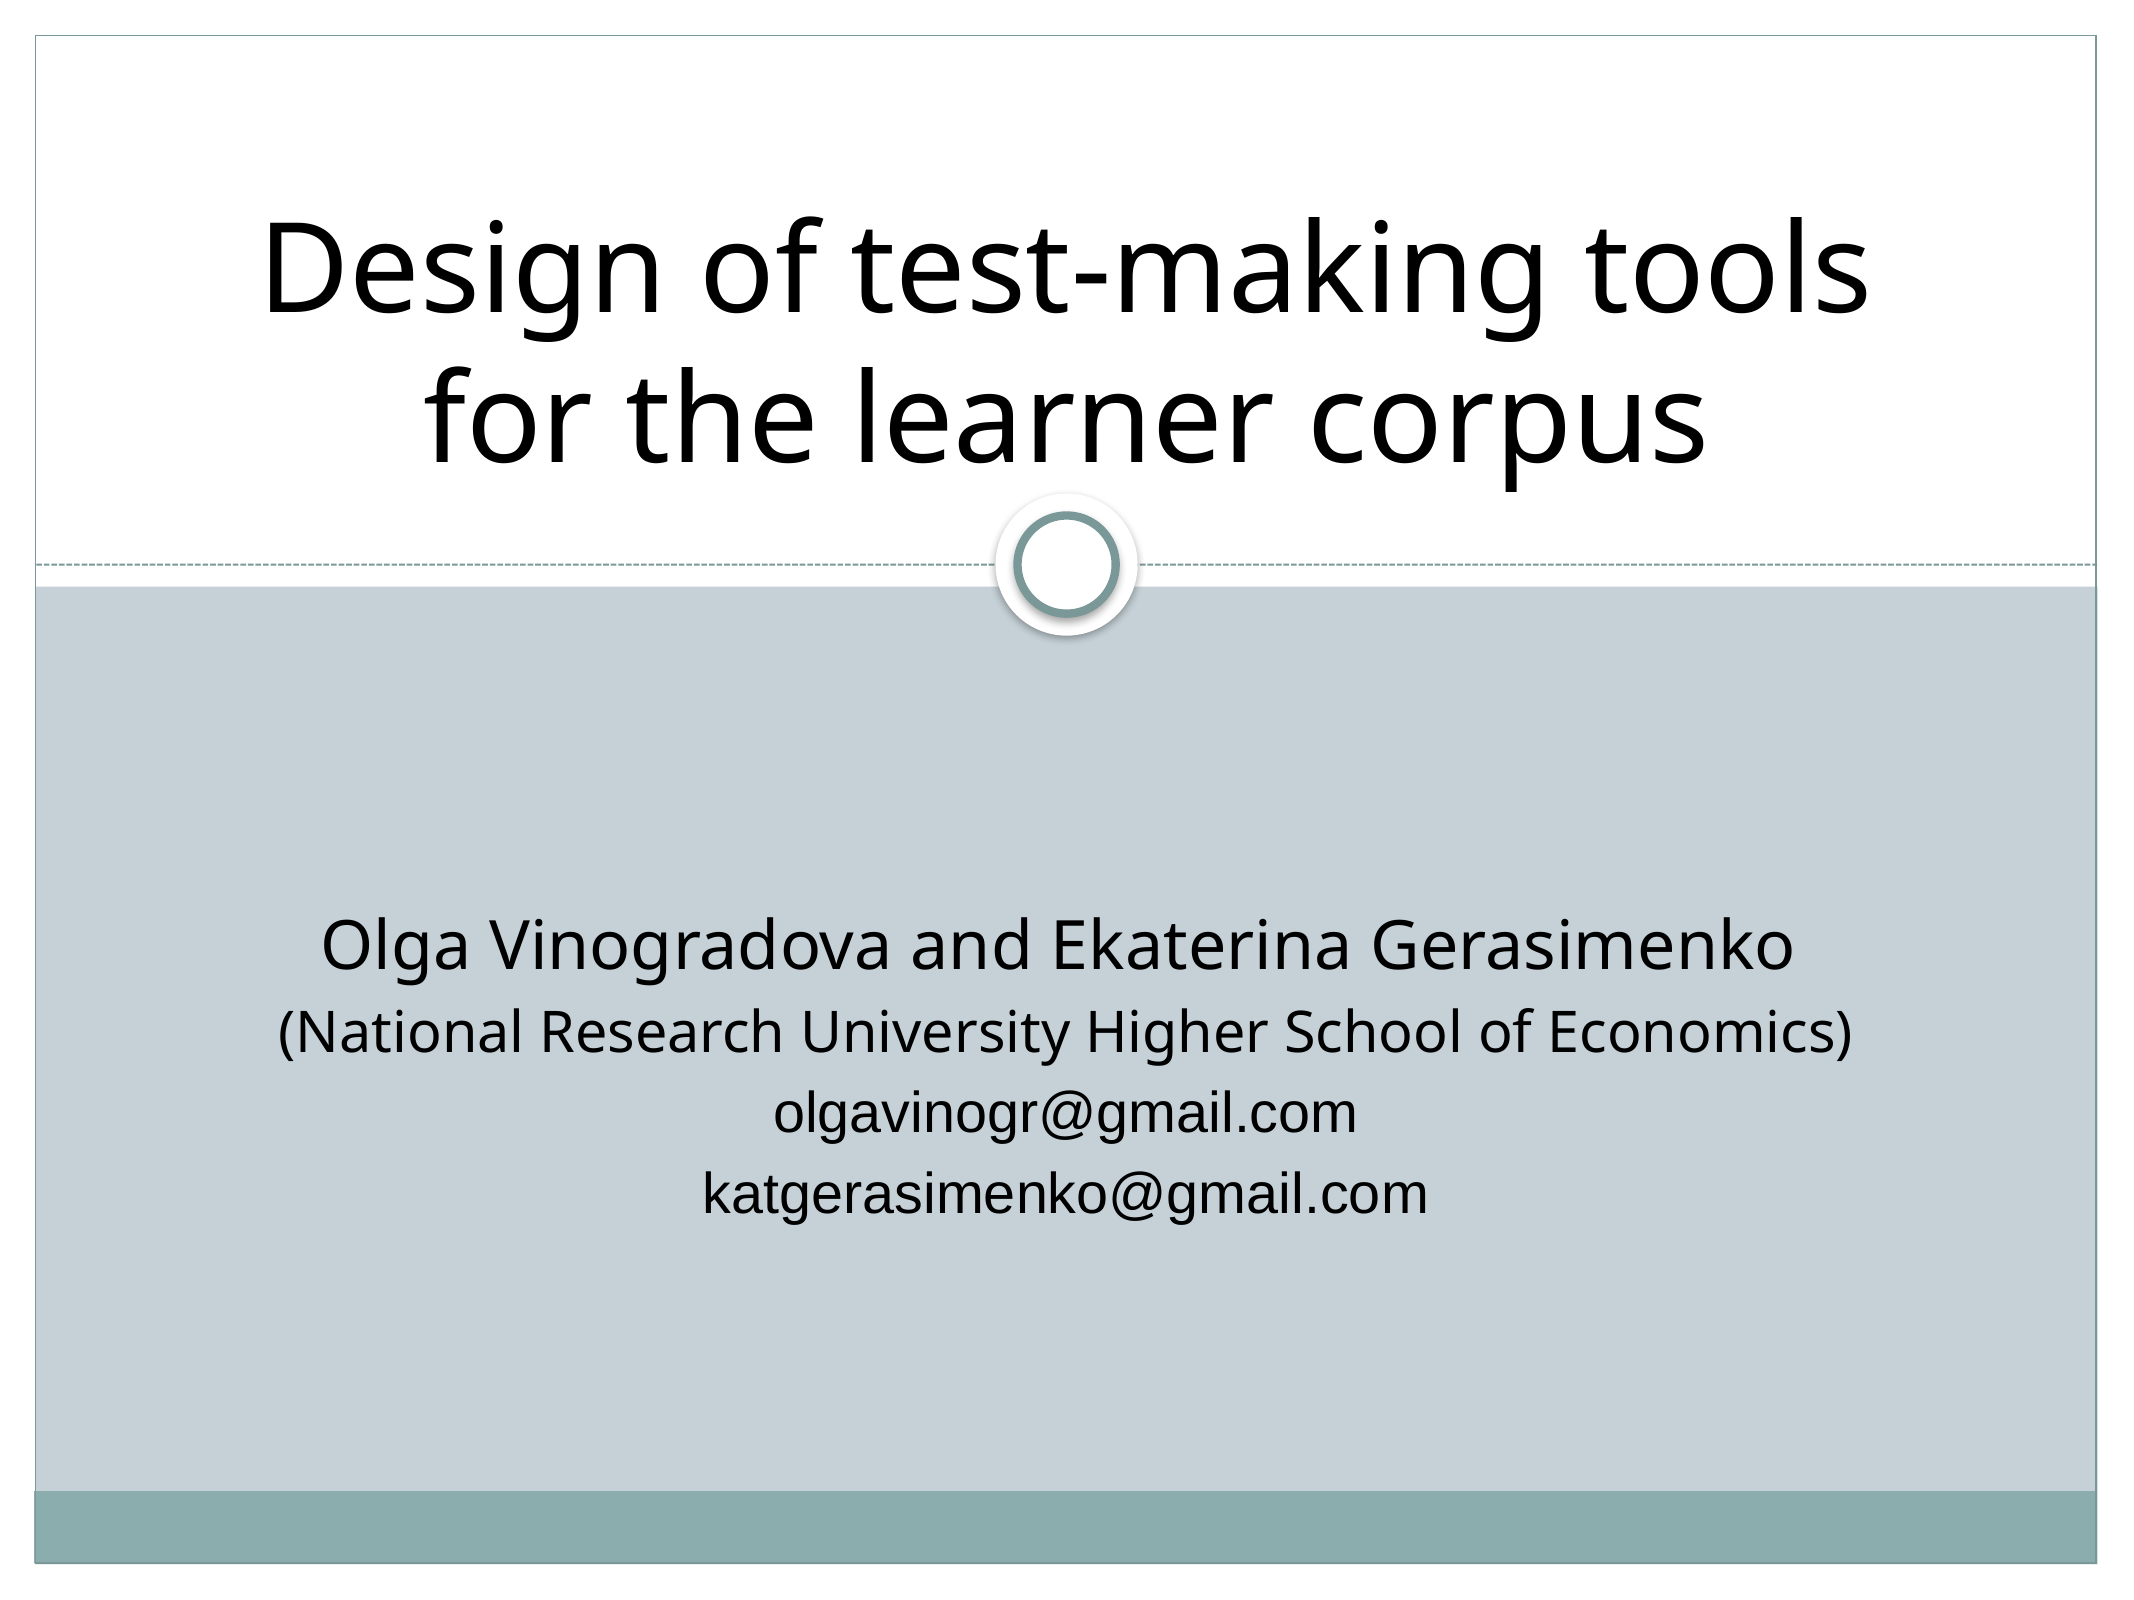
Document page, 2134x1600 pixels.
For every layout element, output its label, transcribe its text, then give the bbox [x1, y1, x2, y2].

subtitle Olga Vinogradova and Ekaterina Gerasimenko (National Research University Higher School of Economics) olgavinogr@gmail.com katgerasimenko@gmail.com [34, 890, 2098, 1239]
title Design of test-making tools for the learner corpus [159, 88, 1974, 498]
